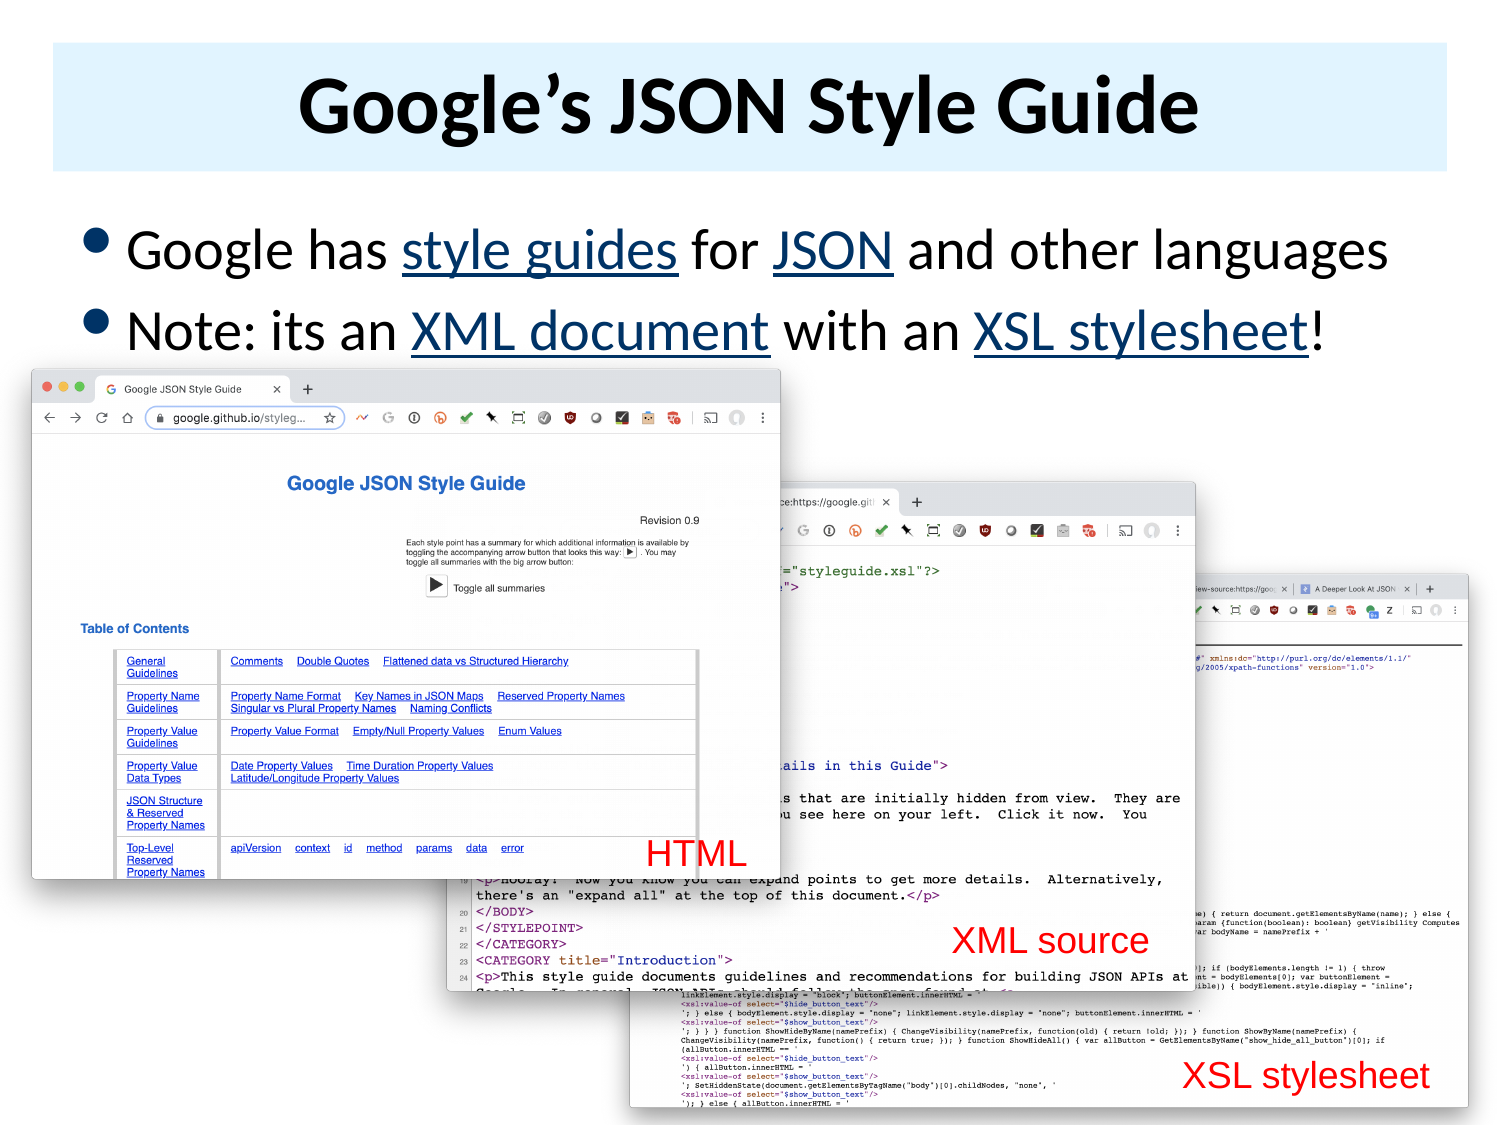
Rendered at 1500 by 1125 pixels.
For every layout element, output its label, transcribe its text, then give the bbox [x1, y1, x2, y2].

title Google’s JSON Style Guide [53, 42, 1447, 172]
list Google has style guides for JSON and other languages Note: its an XML document with an XSL stylesheet! [64, 203, 1436, 393]
picture [0, 338, 1500, 1125]
